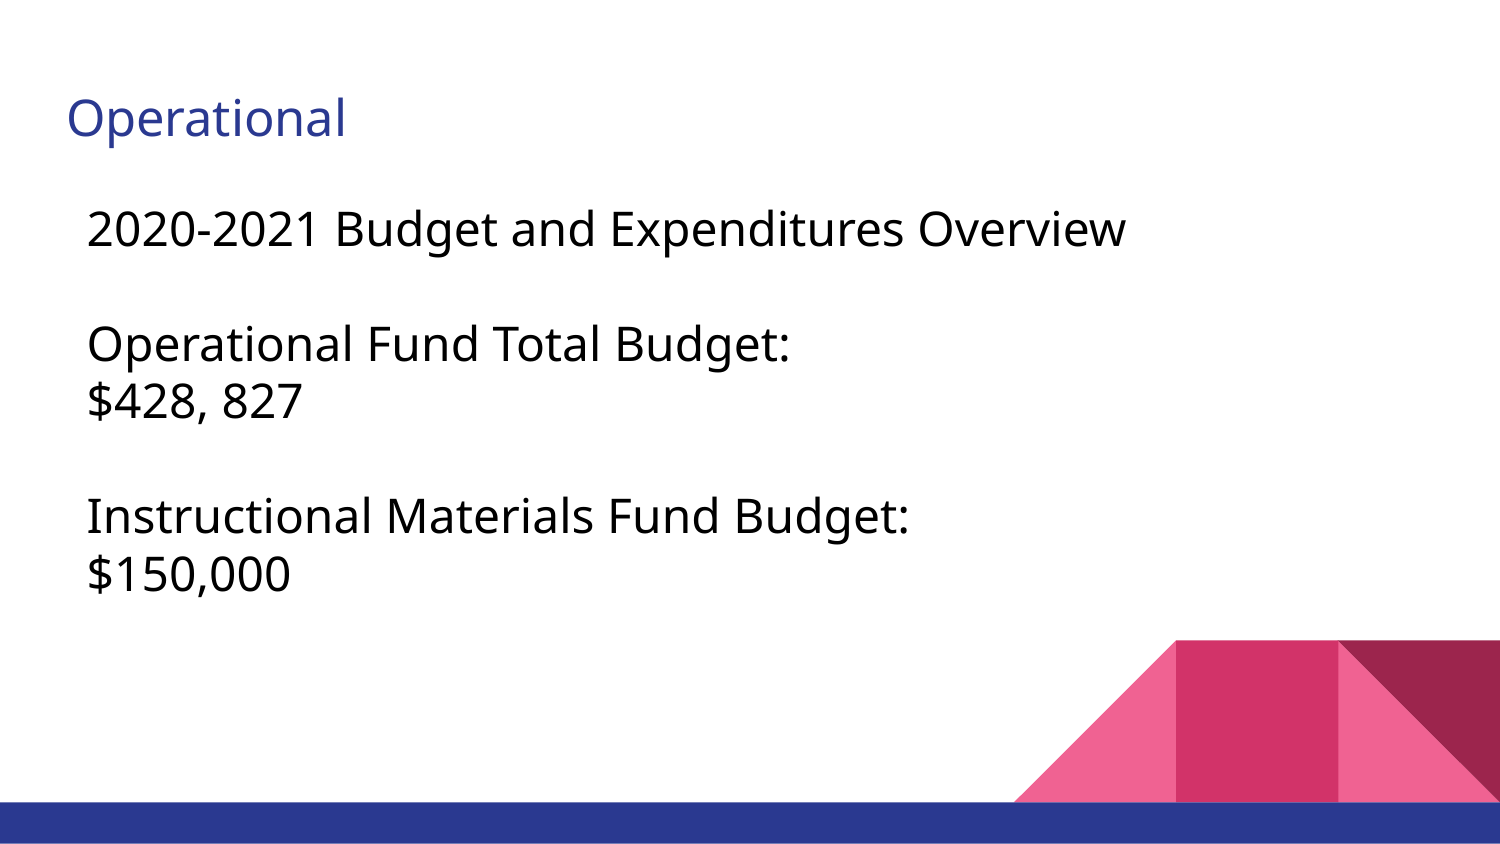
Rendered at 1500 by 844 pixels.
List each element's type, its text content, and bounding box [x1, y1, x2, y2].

text_box 2020-2021 Budget and Expenditures Overview Operational Fund Total Budget: $428, 827 Instructional Materials Fund Budget: $150,000 [71, 183, 1435, 616]
title Operational [51, 67, 1449, 167]
